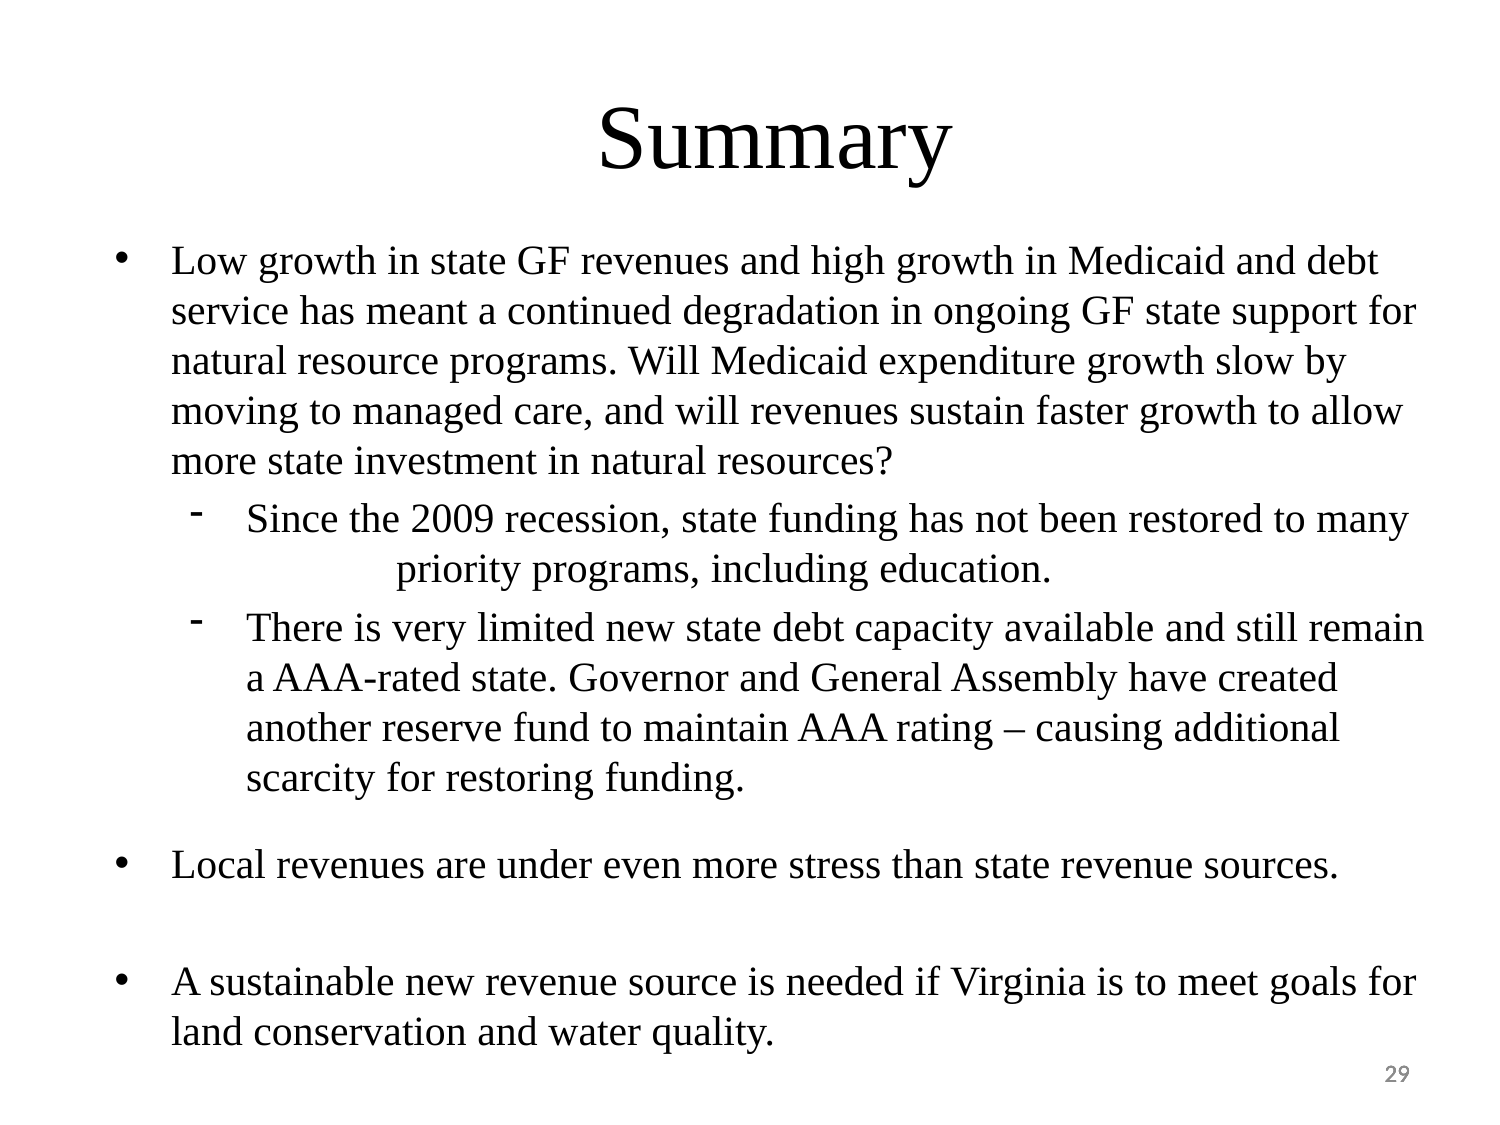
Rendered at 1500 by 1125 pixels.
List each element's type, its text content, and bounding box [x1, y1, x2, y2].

text_box Low growth in state GF revenues and high growth in Medicaid and debt service has meant a continued degradation in ongoing GF state support for natural resource programs. Will Medicaid expenditure growth slow by moving to managed care, and will revenues sustain faster growth to allow more state investment in natural resources? Since the 2009 recession, state funding has not been restored to many priority programs, including education. There is very limited new state debt capacity available and still remain a AAA-rated state. Governor and General Assembly have created another reserve fund to maintain AAA rating – causing additional scarcity for restoring funding. Local revenues are under even more stress than state revenue sources. A sustainable new revenue source is needed if Virginia is to meet goals for land conservation and water quality. [99, 224, 1450, 1063]
text_box 29 [1074, 1063, 1425, 1103]
text_box Summary [99, 69, 1450, 200]
